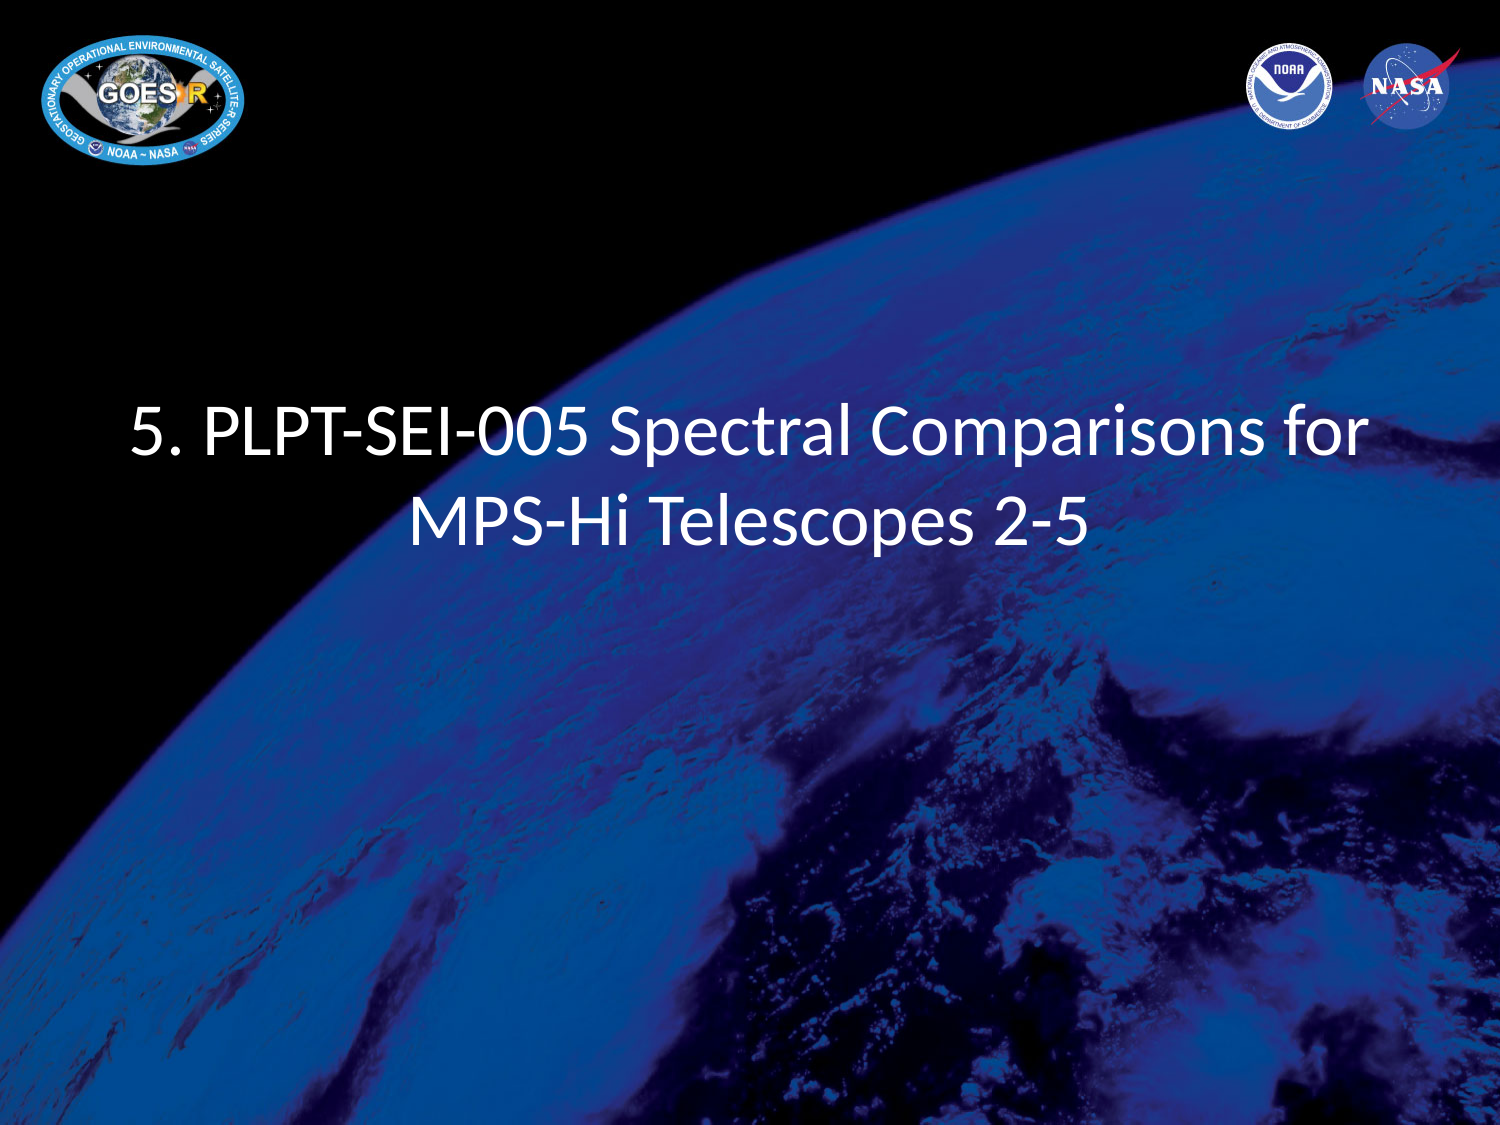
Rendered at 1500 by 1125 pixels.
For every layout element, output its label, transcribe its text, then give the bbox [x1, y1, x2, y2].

title 5. PLPT-SEI-005 Spectral Comparisons for MPS-Hi Telescopes 2-5 [112, 349, 1388, 591]
picture [0, 0, 1500, 1125]
